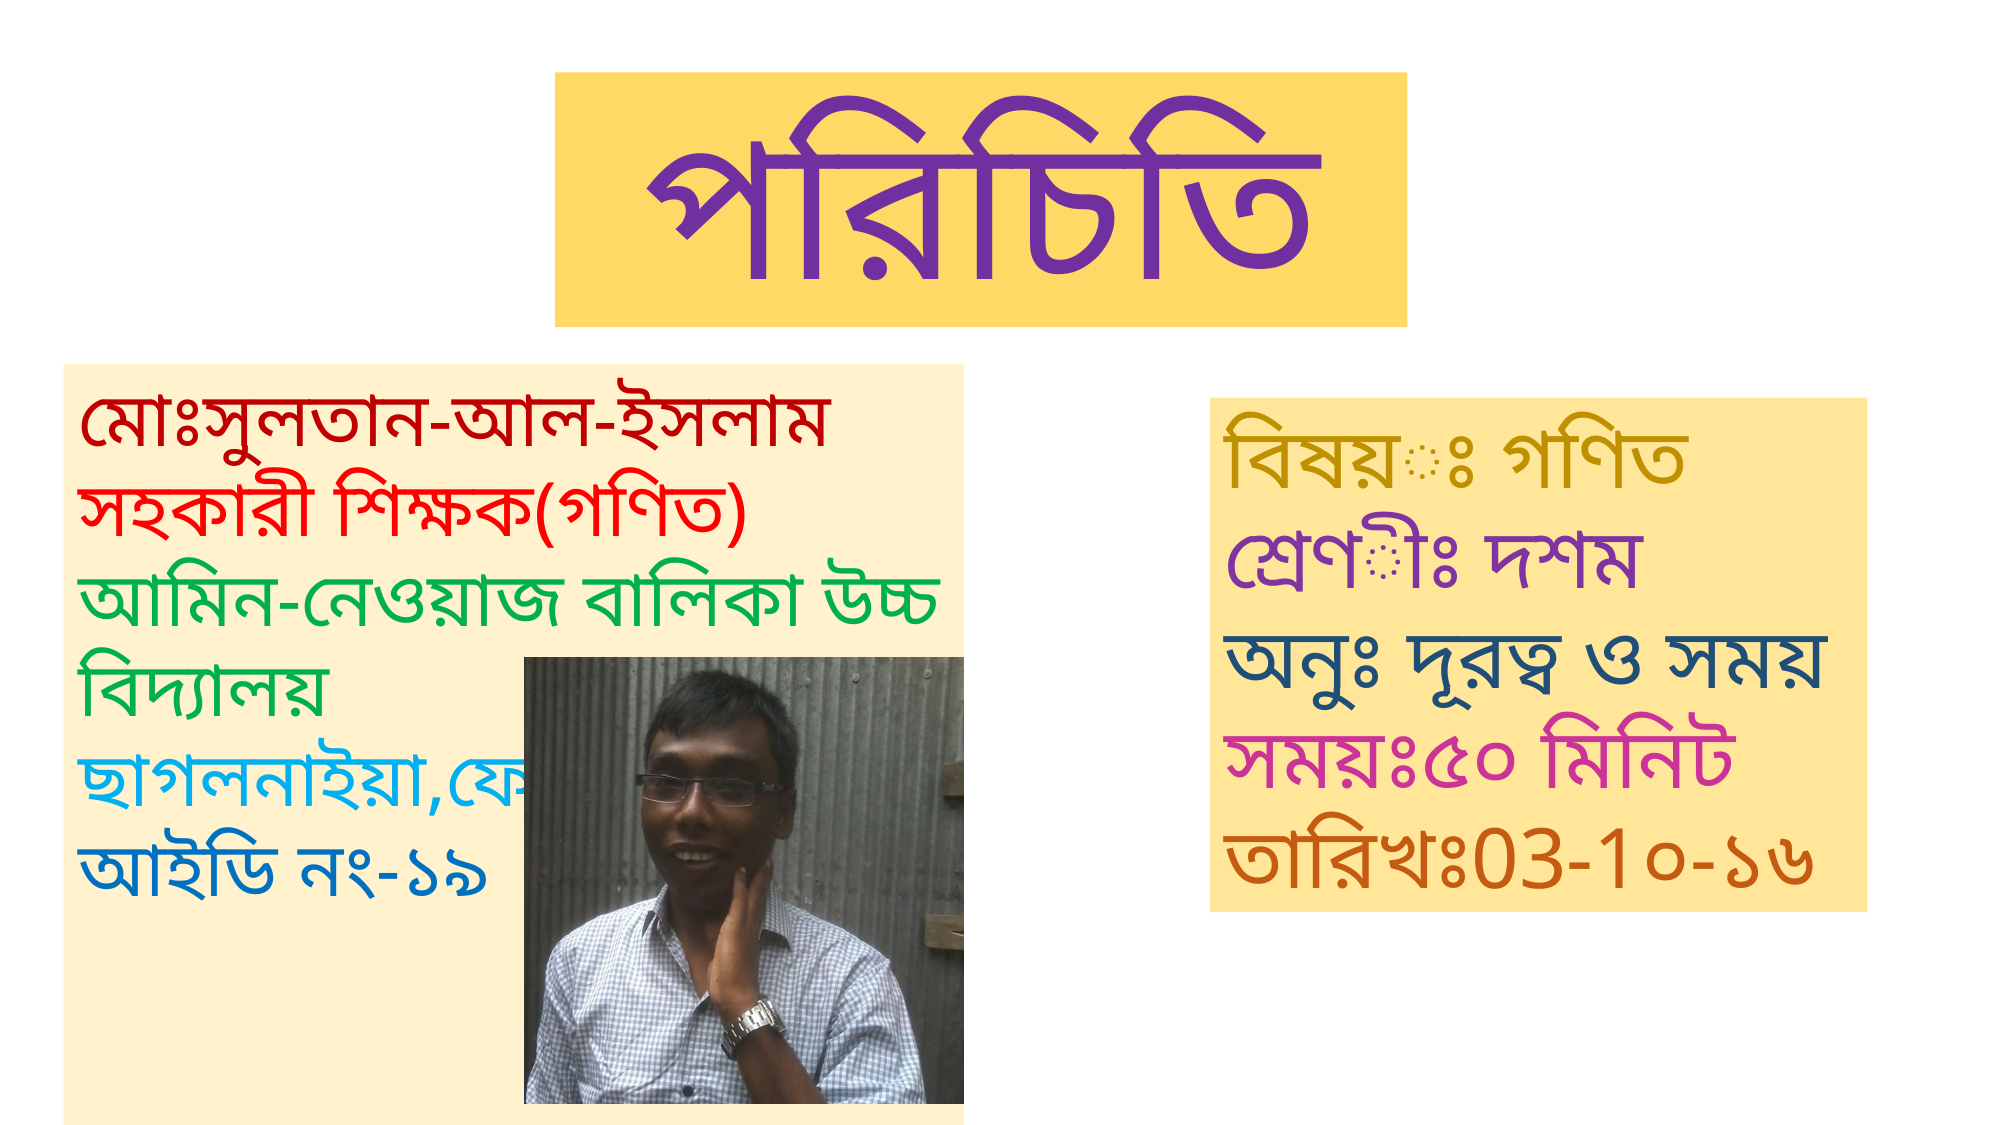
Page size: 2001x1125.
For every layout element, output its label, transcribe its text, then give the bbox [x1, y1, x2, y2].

text_box মোঃসুলতান-আল-ইসলাম সহকারী শিক্ষক(গণিত) আমিন-নেওয়াজ বালিকা উচ্চ বিদ্যালয় ছাগলনাইয়া,ফেনী। আইডি নং-১৯ [63, 363, 964, 1125]
text_box বিষয়ঃ গণিত শ্রেণীঃ দশম অনুঃ দূরত্ব ও সময় সময়ঃ৫০ মিনিট তারিখঃ03-1০-১৬ [1209, 397, 1868, 913]
text_box পরিচিতি [554, 72, 1408, 328]
picture [523, 657, 964, 1104]
